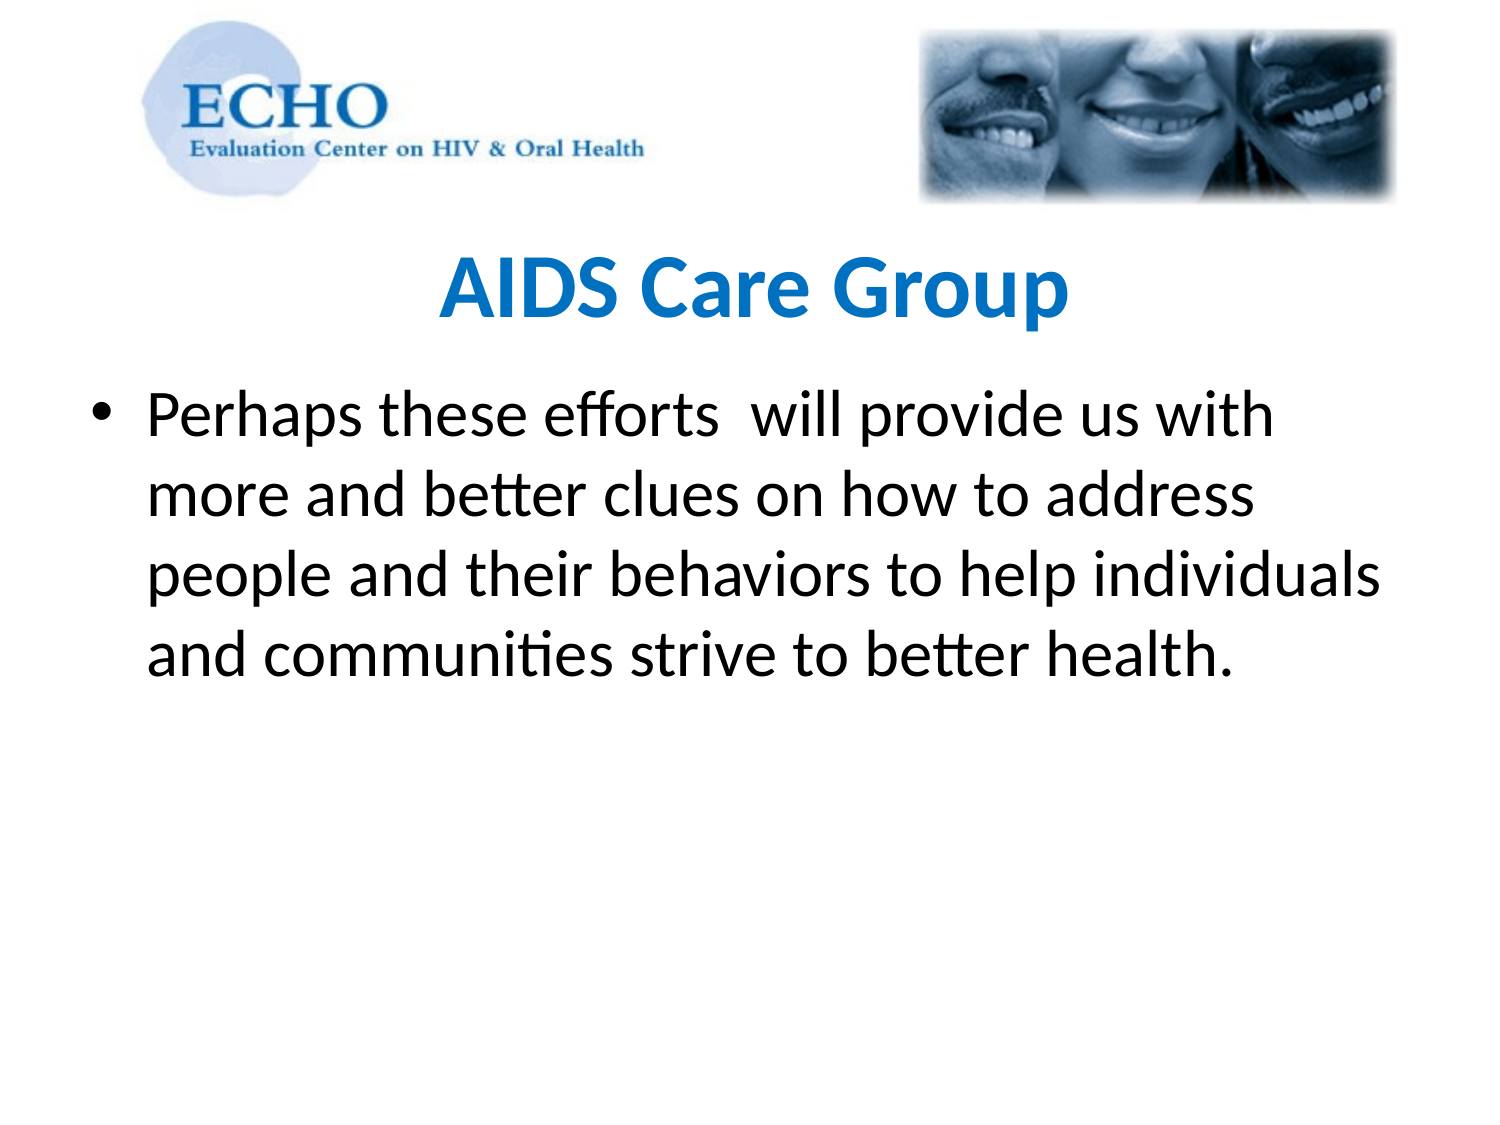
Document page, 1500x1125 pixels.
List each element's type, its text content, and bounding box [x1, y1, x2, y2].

picture [849, 0, 1413, 248]
list Perhaps these efforts will provide us with more and better clues on how to address people and their behaviors to help individuals and communities strive to better health. [75, 362, 1425, 1050]
picture [112, 0, 676, 214]
title AIDS Care Group [112, 212, 1388, 350]
